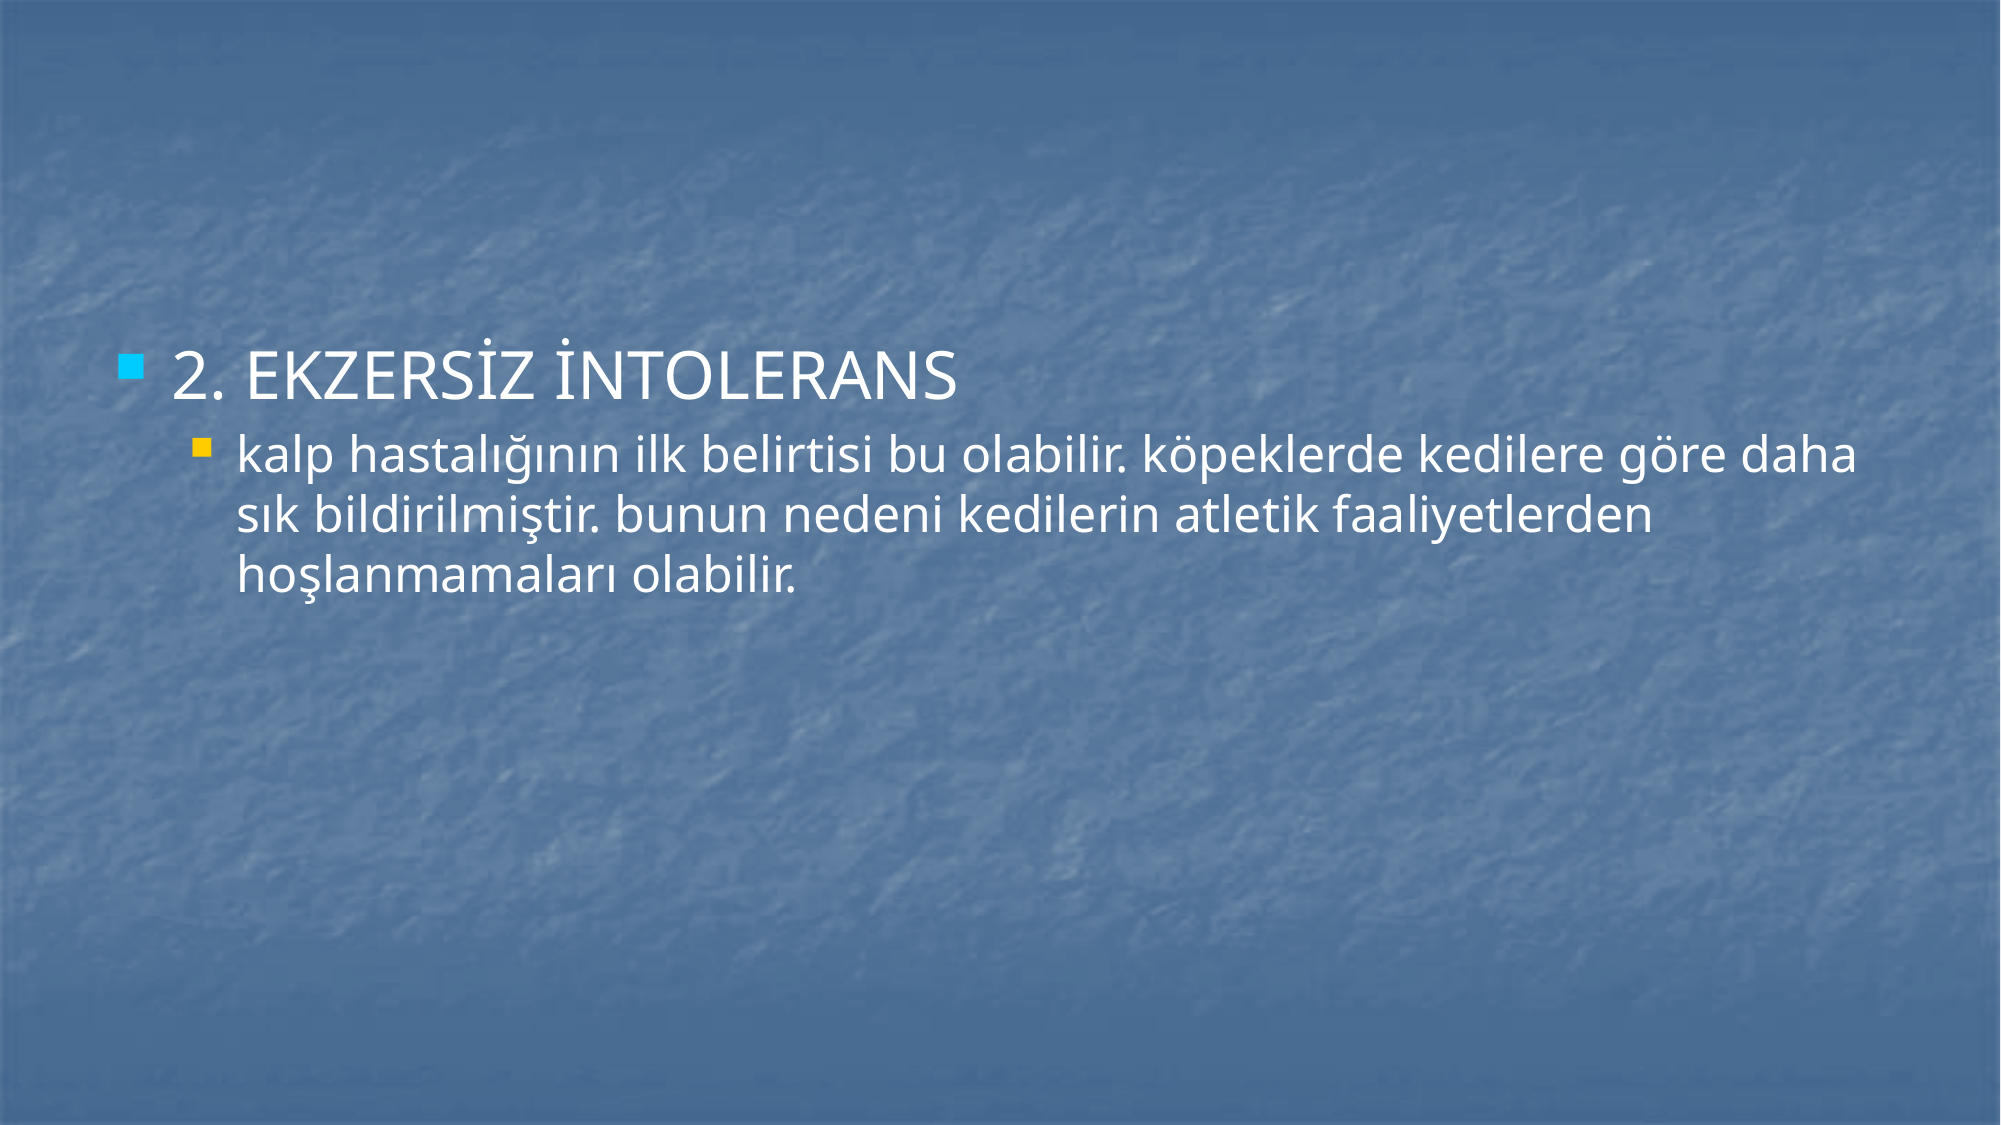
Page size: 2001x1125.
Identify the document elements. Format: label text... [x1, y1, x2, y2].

list 2. EKZERSİZ İNTOLERANS kalp hastalığının ilk belirtisi bu olabilir. köpeklerde kedilere göre daha sık bildirilmiştir. bunun nedeni kedilerin atletik faaliyetlerden hoşlanmamaları olabilir. [99, 324, 1900, 1000]
